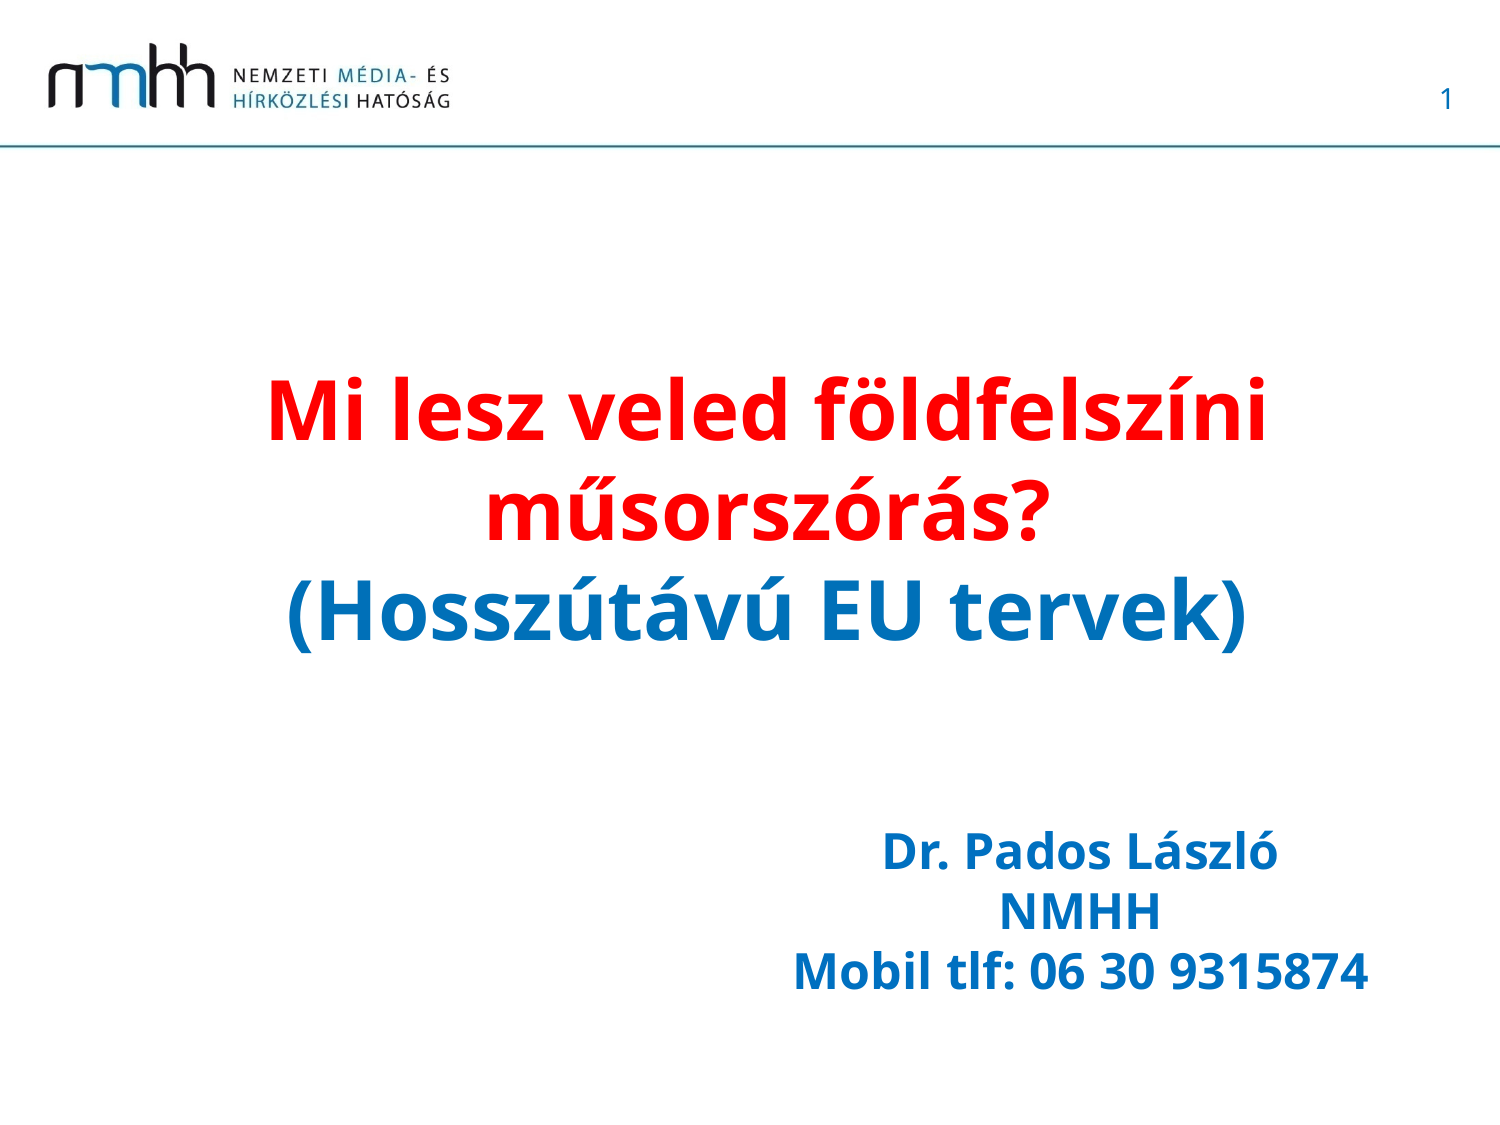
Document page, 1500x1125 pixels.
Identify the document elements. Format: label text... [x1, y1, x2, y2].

text_box [549, 538, 869, 705]
picture [0, 0, 1500, 160]
text_box Dr. Pados László NMHH Mobil tlf: 06 30 9315874 [712, 832, 1449, 986]
title Mi lesz veled földfelszíni műsorszórás? (Hosszútávú EU tervek) [159, 349, 1377, 799]
